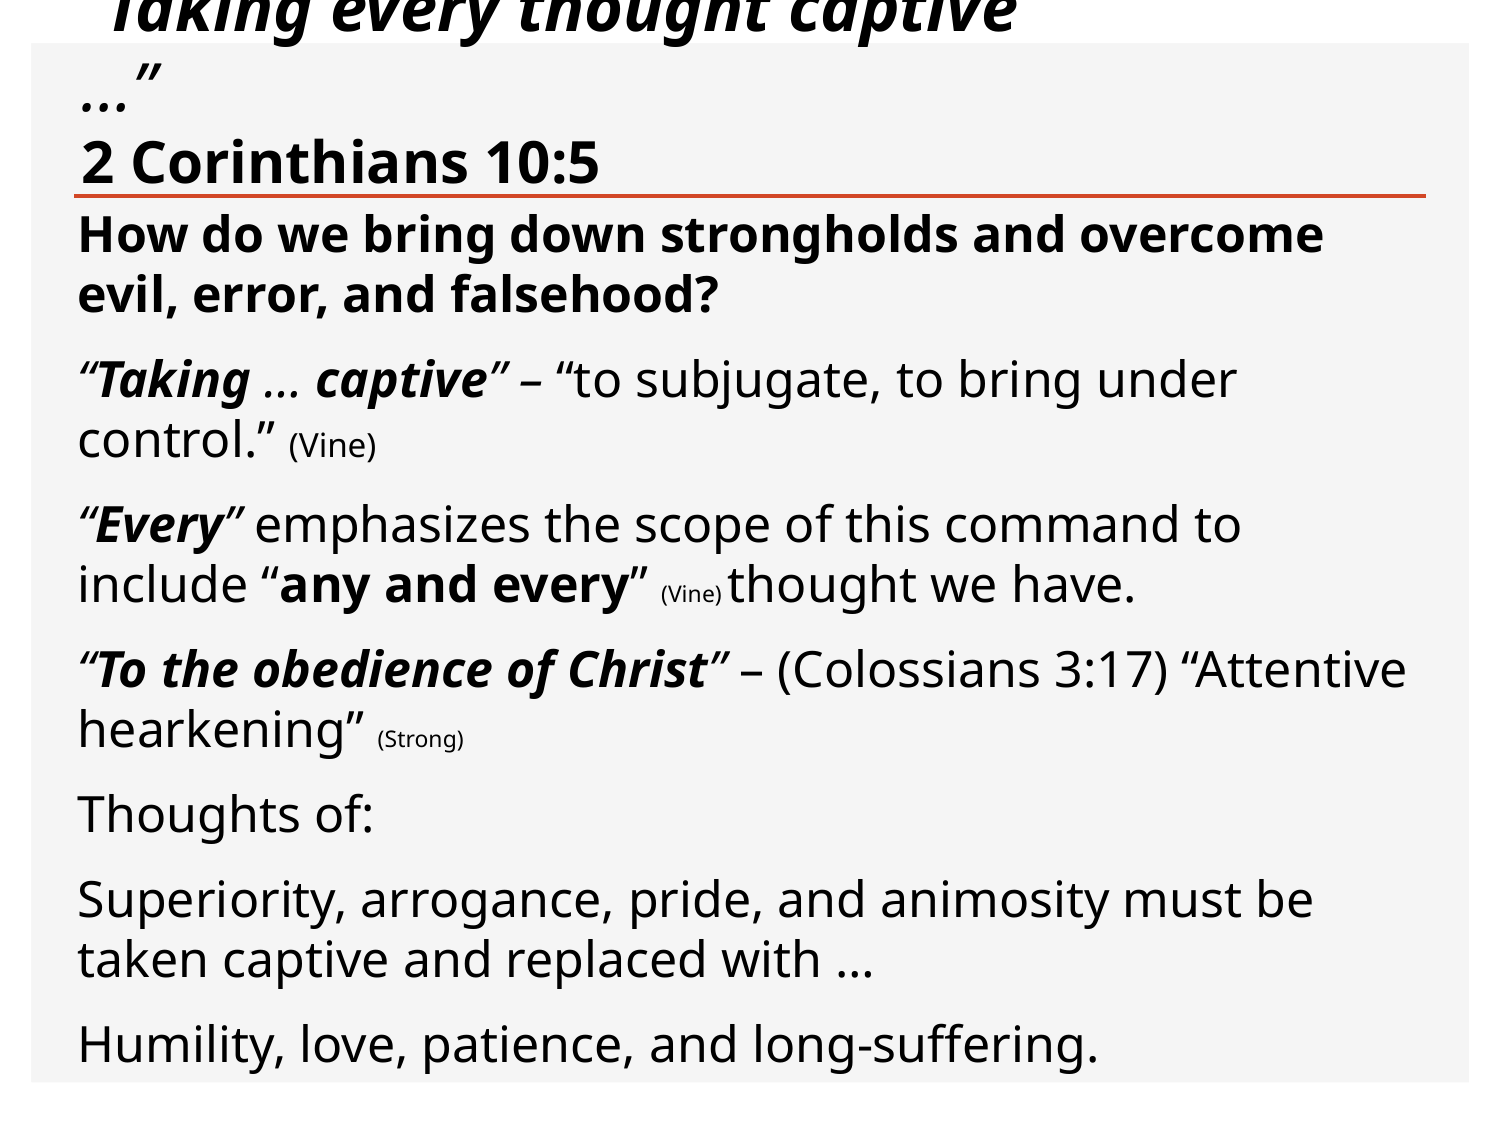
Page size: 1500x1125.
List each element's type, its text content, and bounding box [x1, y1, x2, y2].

text_box How do we bring down strongholds and overcome evil, error, and falsehood? “Taking … captive” – “to subjugate, to bring under control.” (Vine) “Every” emphasizes the scope of this command to include “any and every” (Vine) thought we have. “To the obedience of Christ” – (Colossians 3:17) “Attentive hearkening” (Strong) Thoughts of: Superiority, arrogance, pride, and animosity must be taken captive and replaced with … Humility, love, patience, and long-suffering. [66, 197, 1429, 1079]
title “Taking every thought captive …” 2 Corinthians 10:5 [66, 0, 1100, 197]
